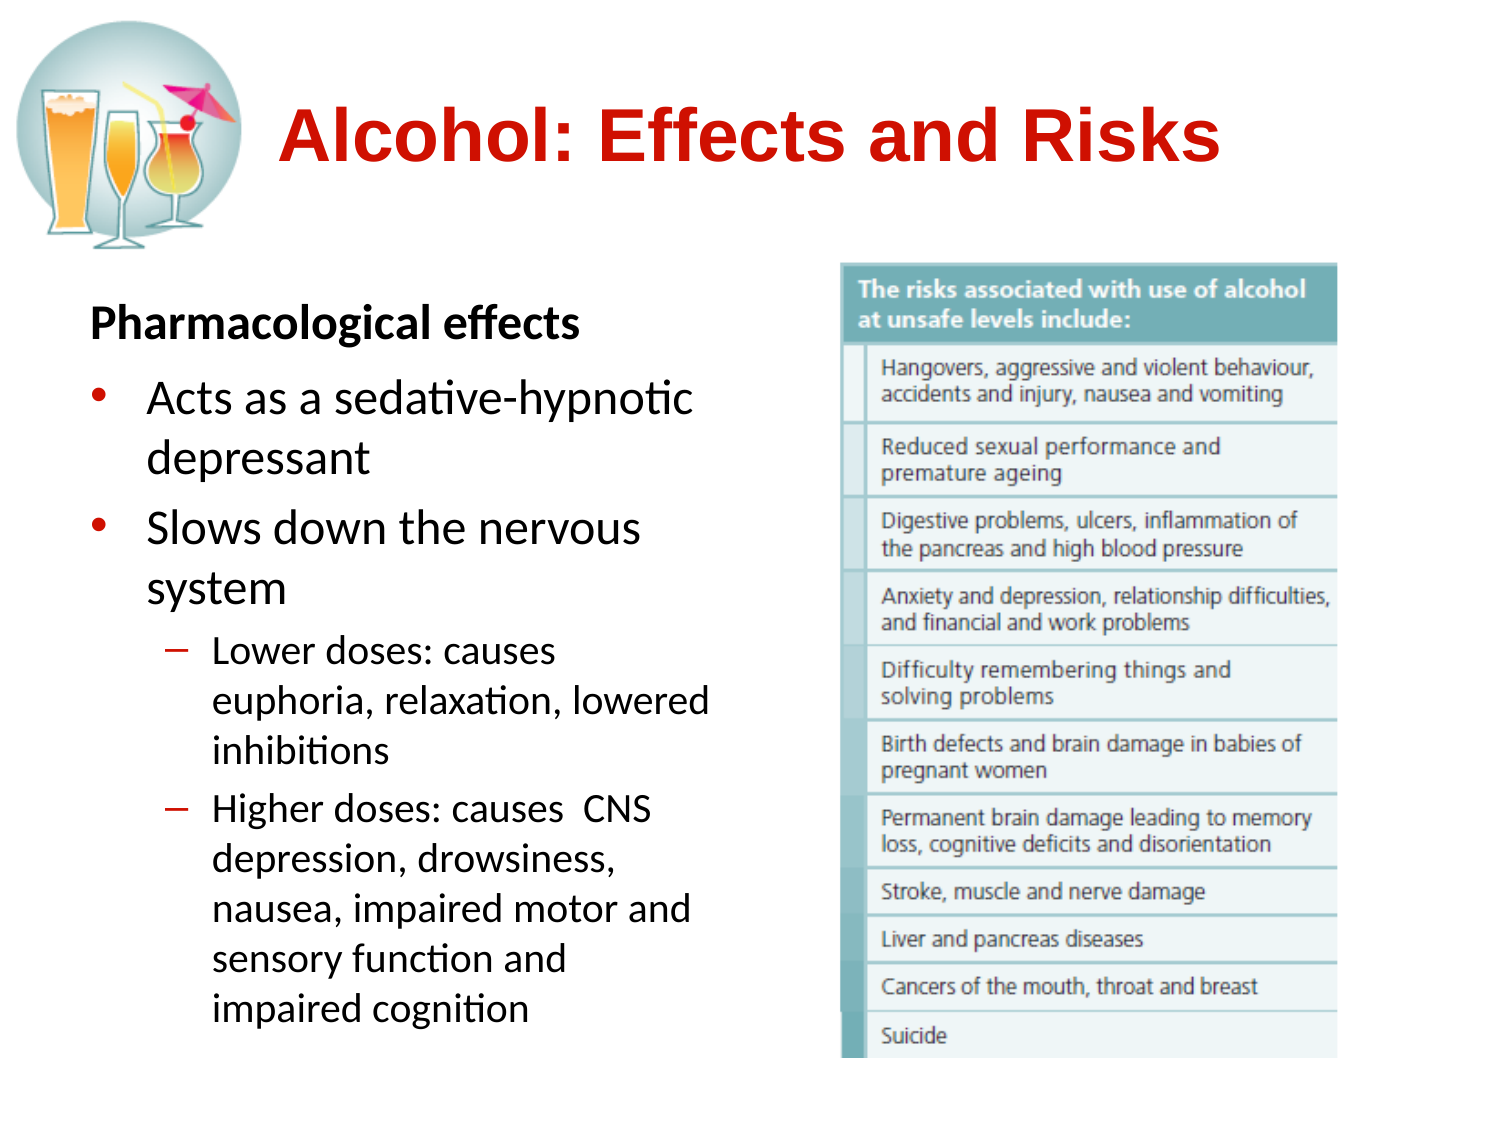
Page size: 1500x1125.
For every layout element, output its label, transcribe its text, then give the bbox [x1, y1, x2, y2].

list Pharmacological effects [74, 251, 738, 356]
picture [839, 261, 1338, 1058]
title Alcohol: Effects and Risks [267, 37, 1426, 226]
list Acts as a sedative-hypnotic depressant Slows down the nervous system Lower doses: causes euphoria, relaxation, lowered inhibitions Higher doses: causes CNS depression, drowsiness, nausea, impaired motor and sensory function and impaired cognition [74, 356, 738, 1006]
picture [9, 12, 263, 250]
